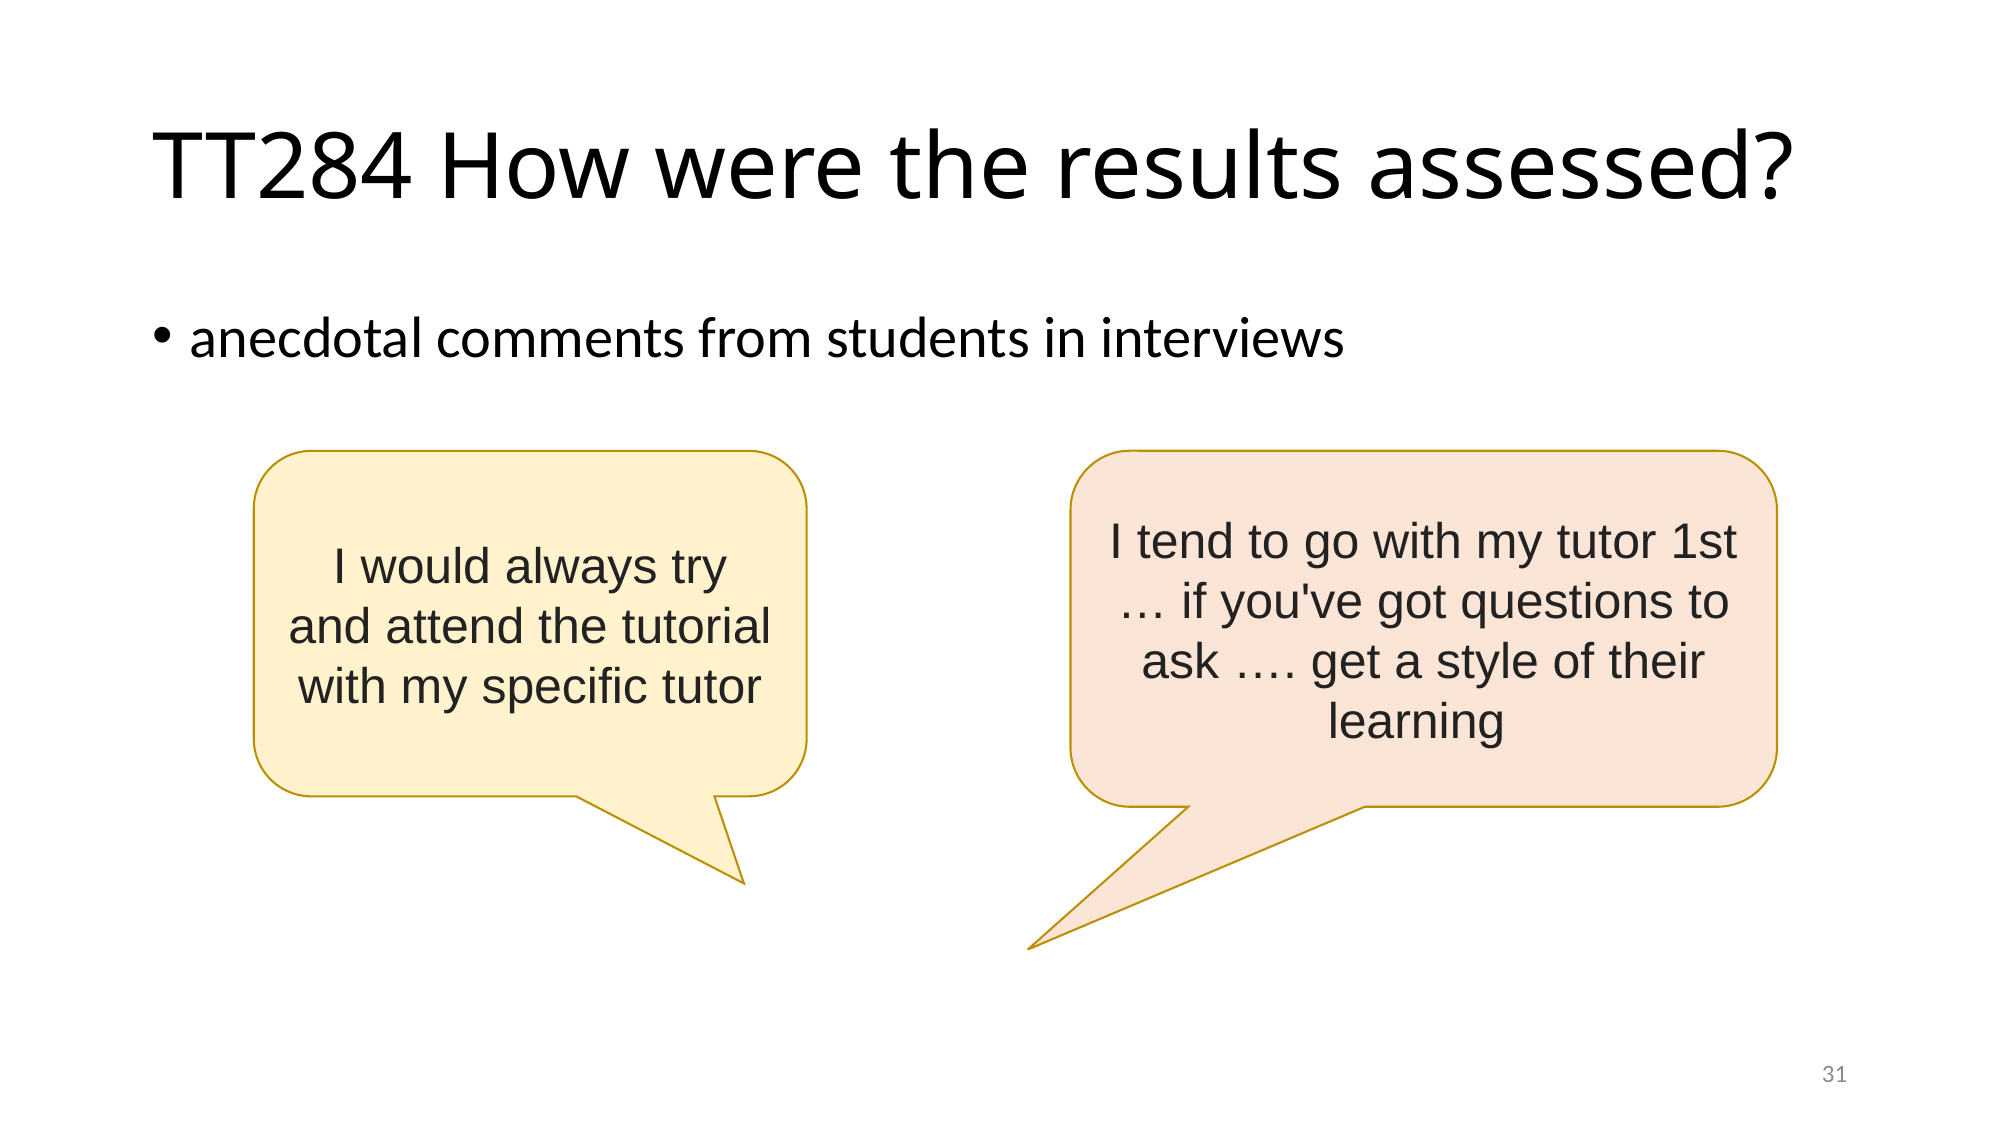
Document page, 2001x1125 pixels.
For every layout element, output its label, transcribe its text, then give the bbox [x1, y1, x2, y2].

title TT284 How were the results assessed? [137, 59, 1863, 278]
slide_number 31 [1412, 1042, 1863, 1103]
text_box I tend to go with my tutor 1st … if you've got questions to ask …. get a style of their learning [1027, 449, 1779, 951]
text_box I would always try and attend the tutorial with my specific tutor [252, 449, 808, 886]
list anecdotal comments from students in interviews [137, 299, 1921, 1014]
